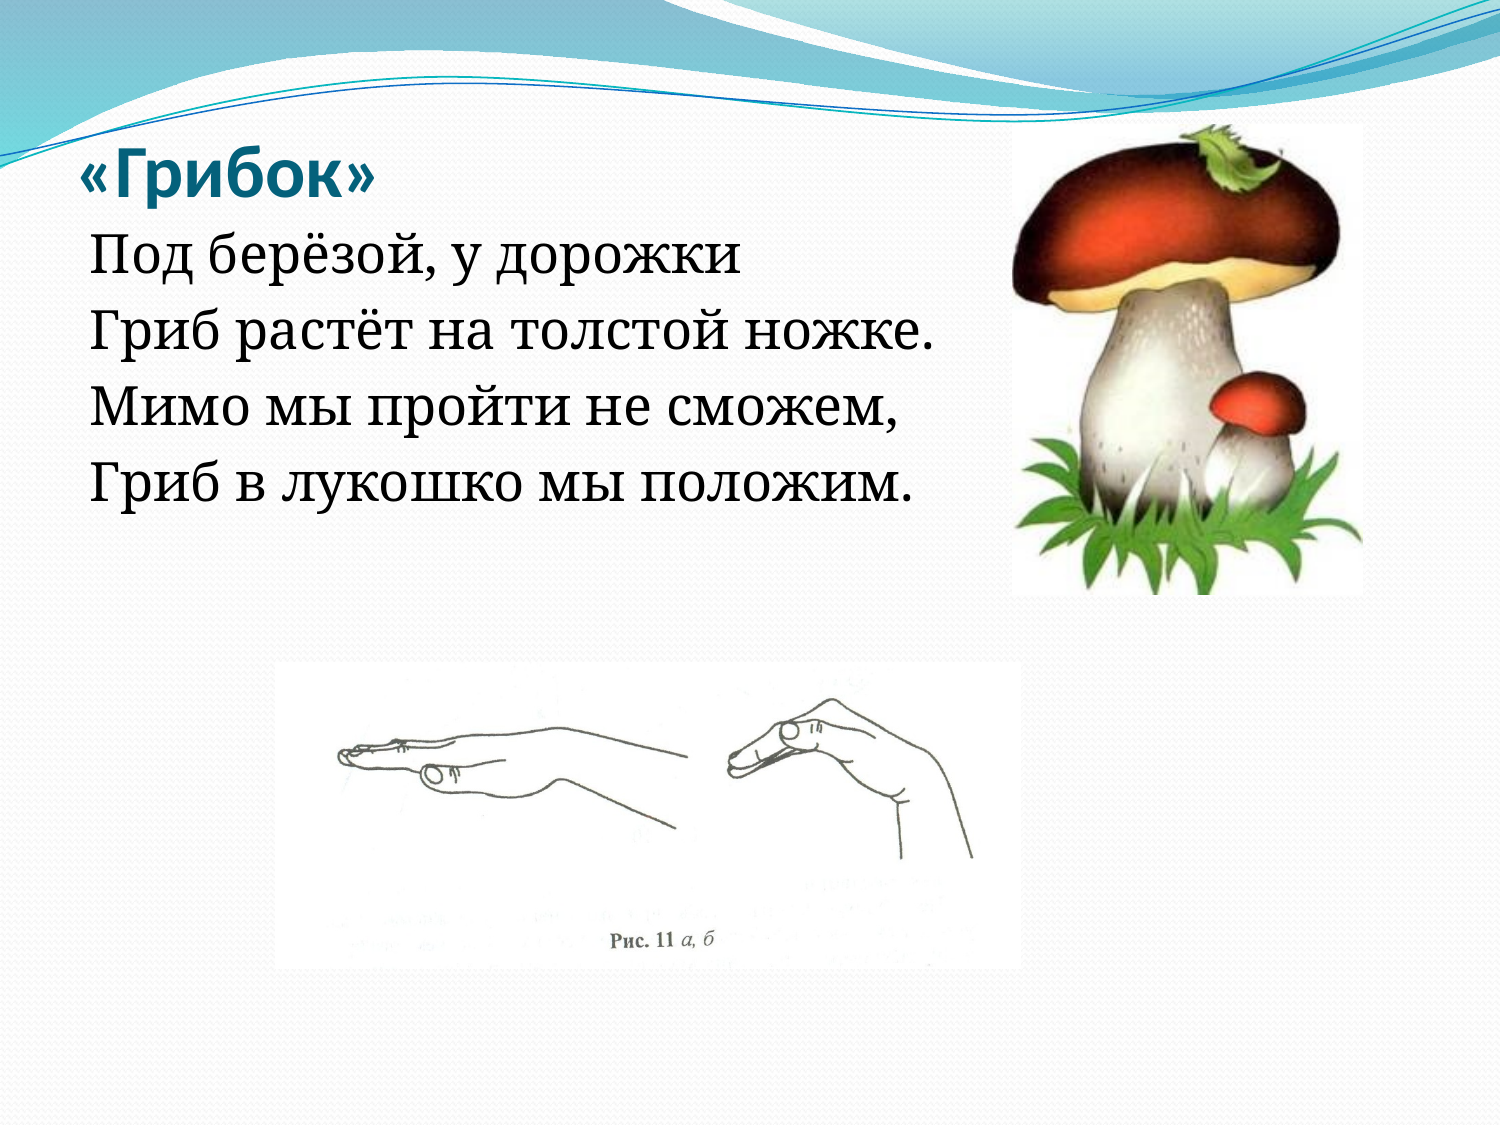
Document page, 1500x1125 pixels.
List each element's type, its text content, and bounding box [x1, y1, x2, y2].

picture [274, 662, 1021, 969]
list Под берёзой, у дорожки Гриб растёт на толстой ножке. Мимо мы пройти не сможем, Гриб в лукошко мы положим. [75, 212, 1300, 1062]
picture [1012, 124, 1363, 595]
title «Грибок» [75, 115, 1425, 303]
